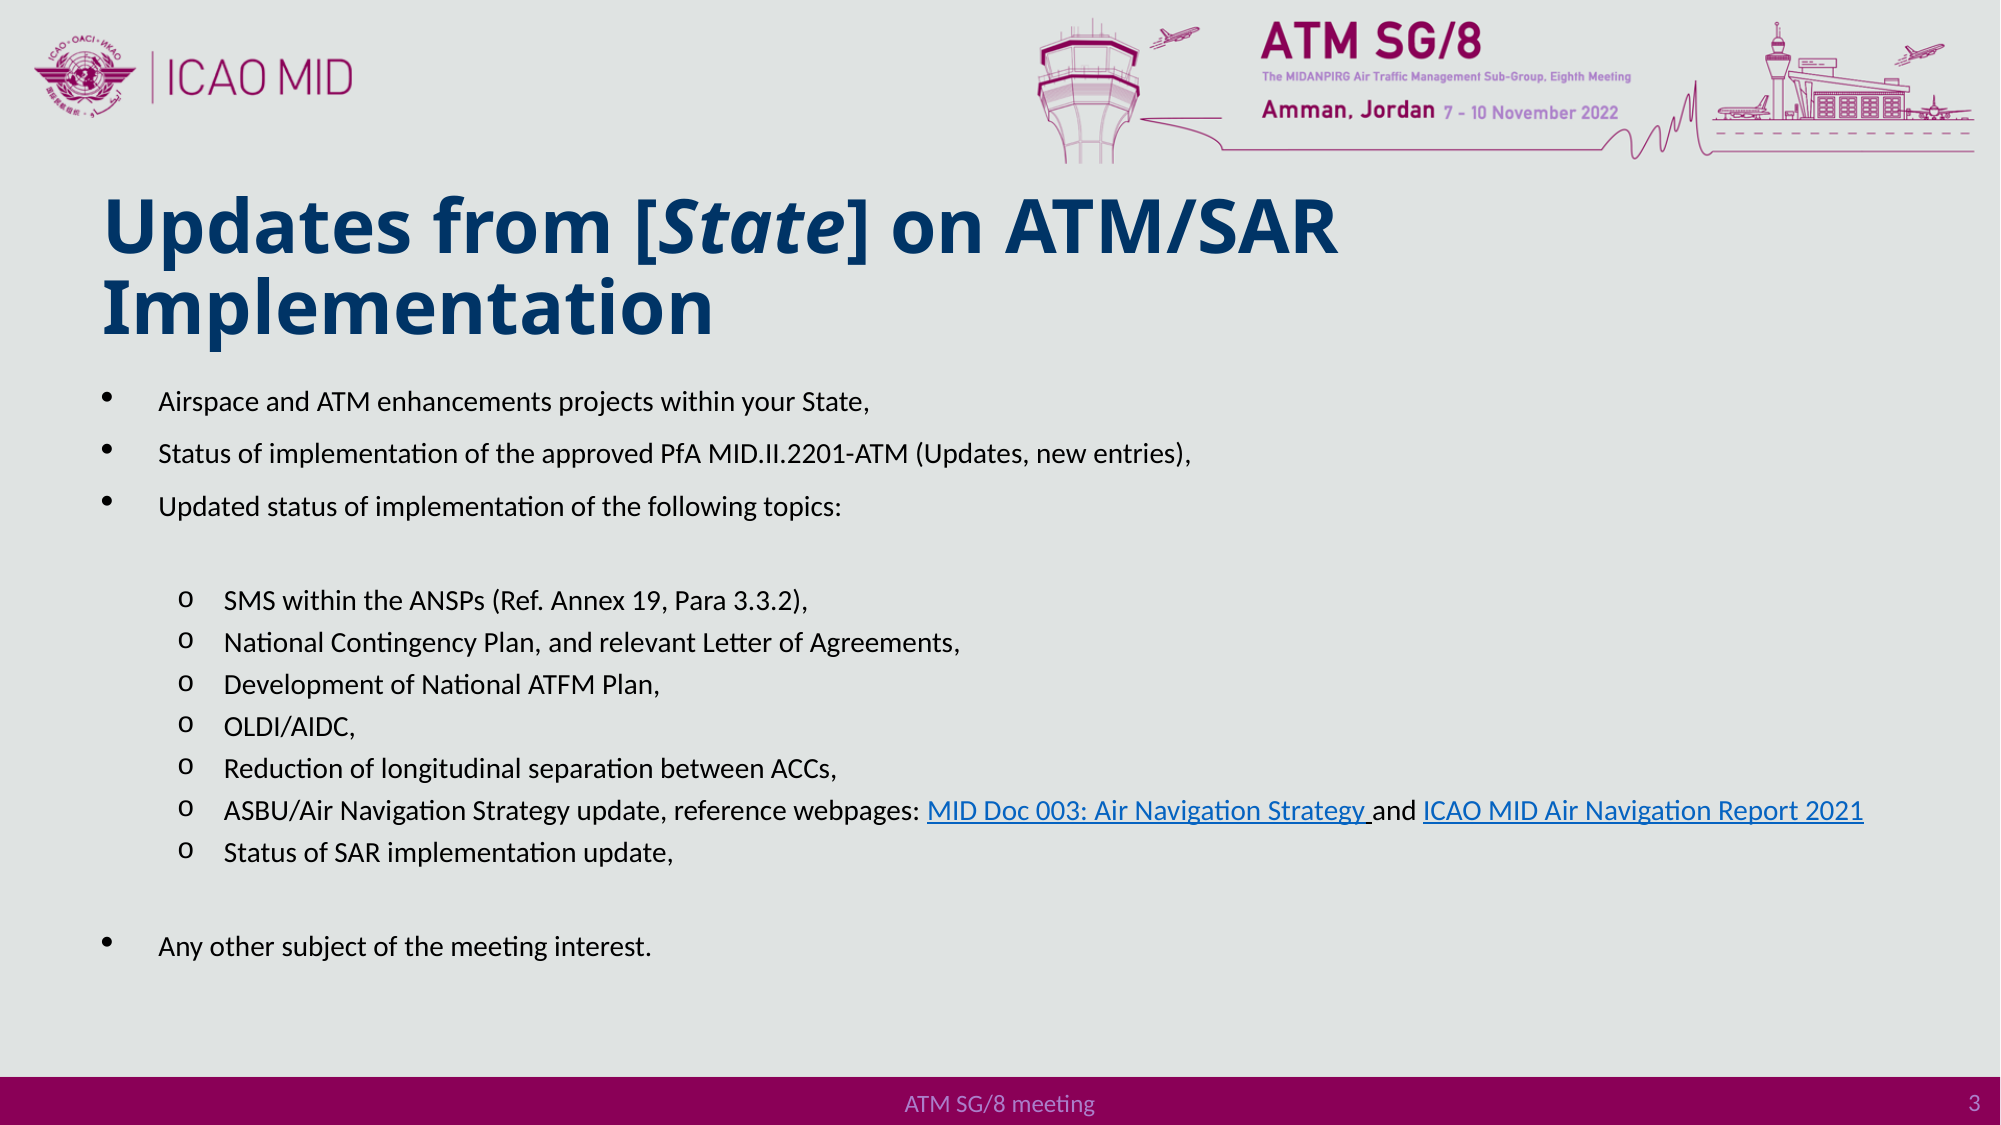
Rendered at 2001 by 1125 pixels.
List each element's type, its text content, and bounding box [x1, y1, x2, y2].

list Airspace and ATM enhancements projects within your State, Status of implementation of the approved PfA MID.II.2201-ATM (Updates, new entries), Updated status of implementation of the following topics: SMS within the ANSPs (Ref. Annex 19, Para 3.3.2), National Contingency Plan, and relevant Letter of Agreements, Development of National ATFM Plan, OLDI/AIDC, Reduction of longitudinal separation between ACCs, ASBU/Air Navigation Strategy update, reference webpages: MID Doc 003: Air Navigation Strategy and ICAO MID Air Navigation Report 2021 Status of SAR implementation update, Any other subject of the meeting interest. [86, 378, 1959, 1014]
picture [0, 0, 2001, 1125]
footer ATM SG/8 meeting [662, 1079, 1338, 1125]
slide_number 3 [1545, 1079, 1996, 1123]
title Updates from [State] on ATM/SAR Implementation [86, 161, 1812, 378]
